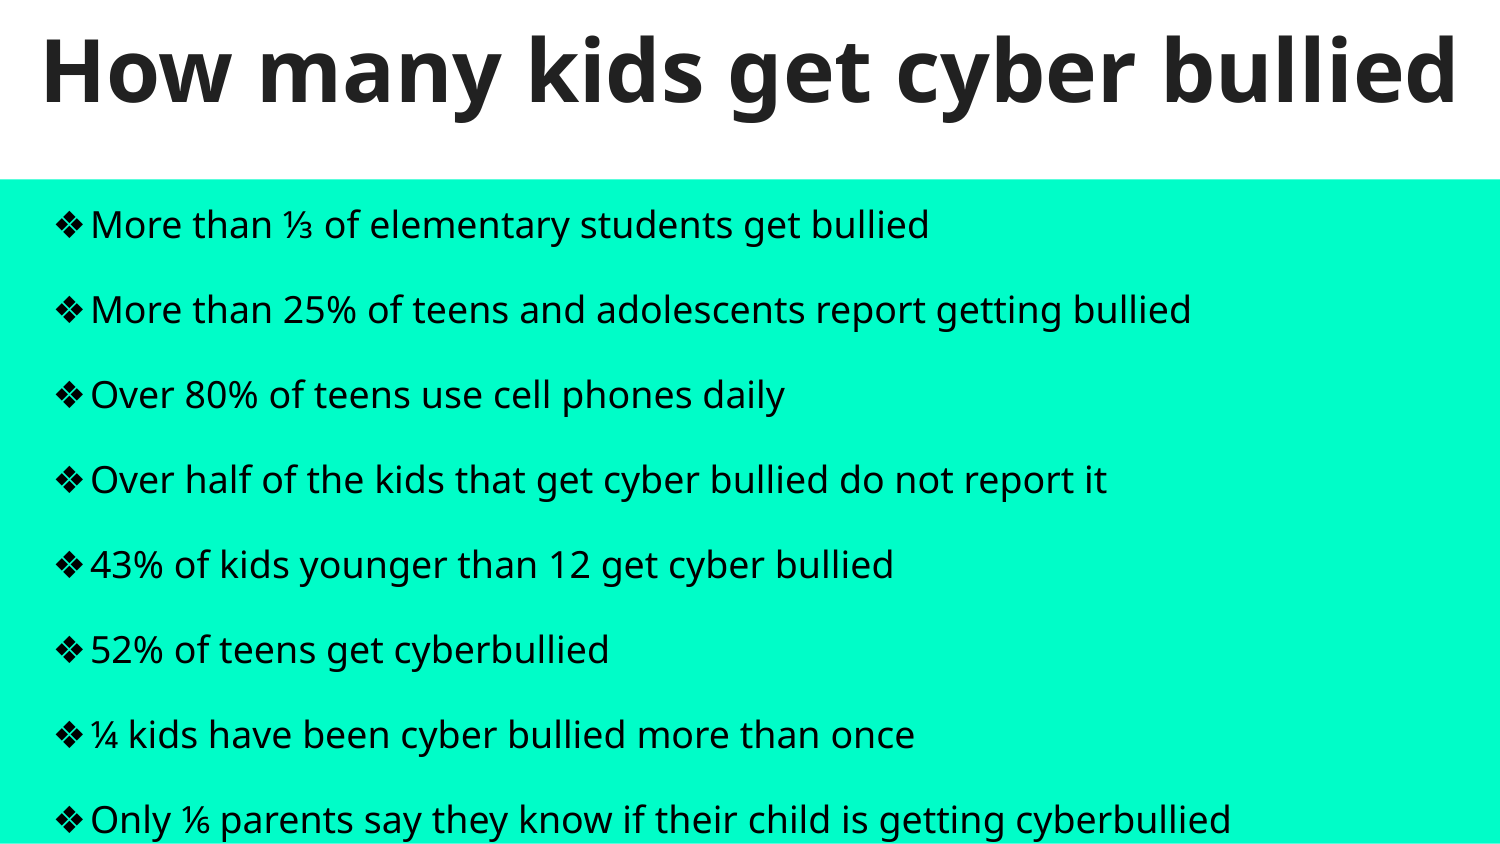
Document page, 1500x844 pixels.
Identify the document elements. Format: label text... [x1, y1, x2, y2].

title How many kids get cyber bullied [0, 0, 1500, 179]
list More than ⅓ of elementary students get bullied More than 25% of teens and adolescents report getting bullied Over 80% of teens use cell phones daily Over half of the kids that get cyber bullied do not report it 43% of kids younger than 12 get cyber bullied 52% of teens get cyberbullied ¼ kids have been cyber bullied more than once Only ⅙ parents say they know if their child is getting cyberbullied Between 10% and 20% of children report getting cyberbullied every day 95% of teens that have witness cyberbullying online do not report it [0, 179, 1500, 844]
